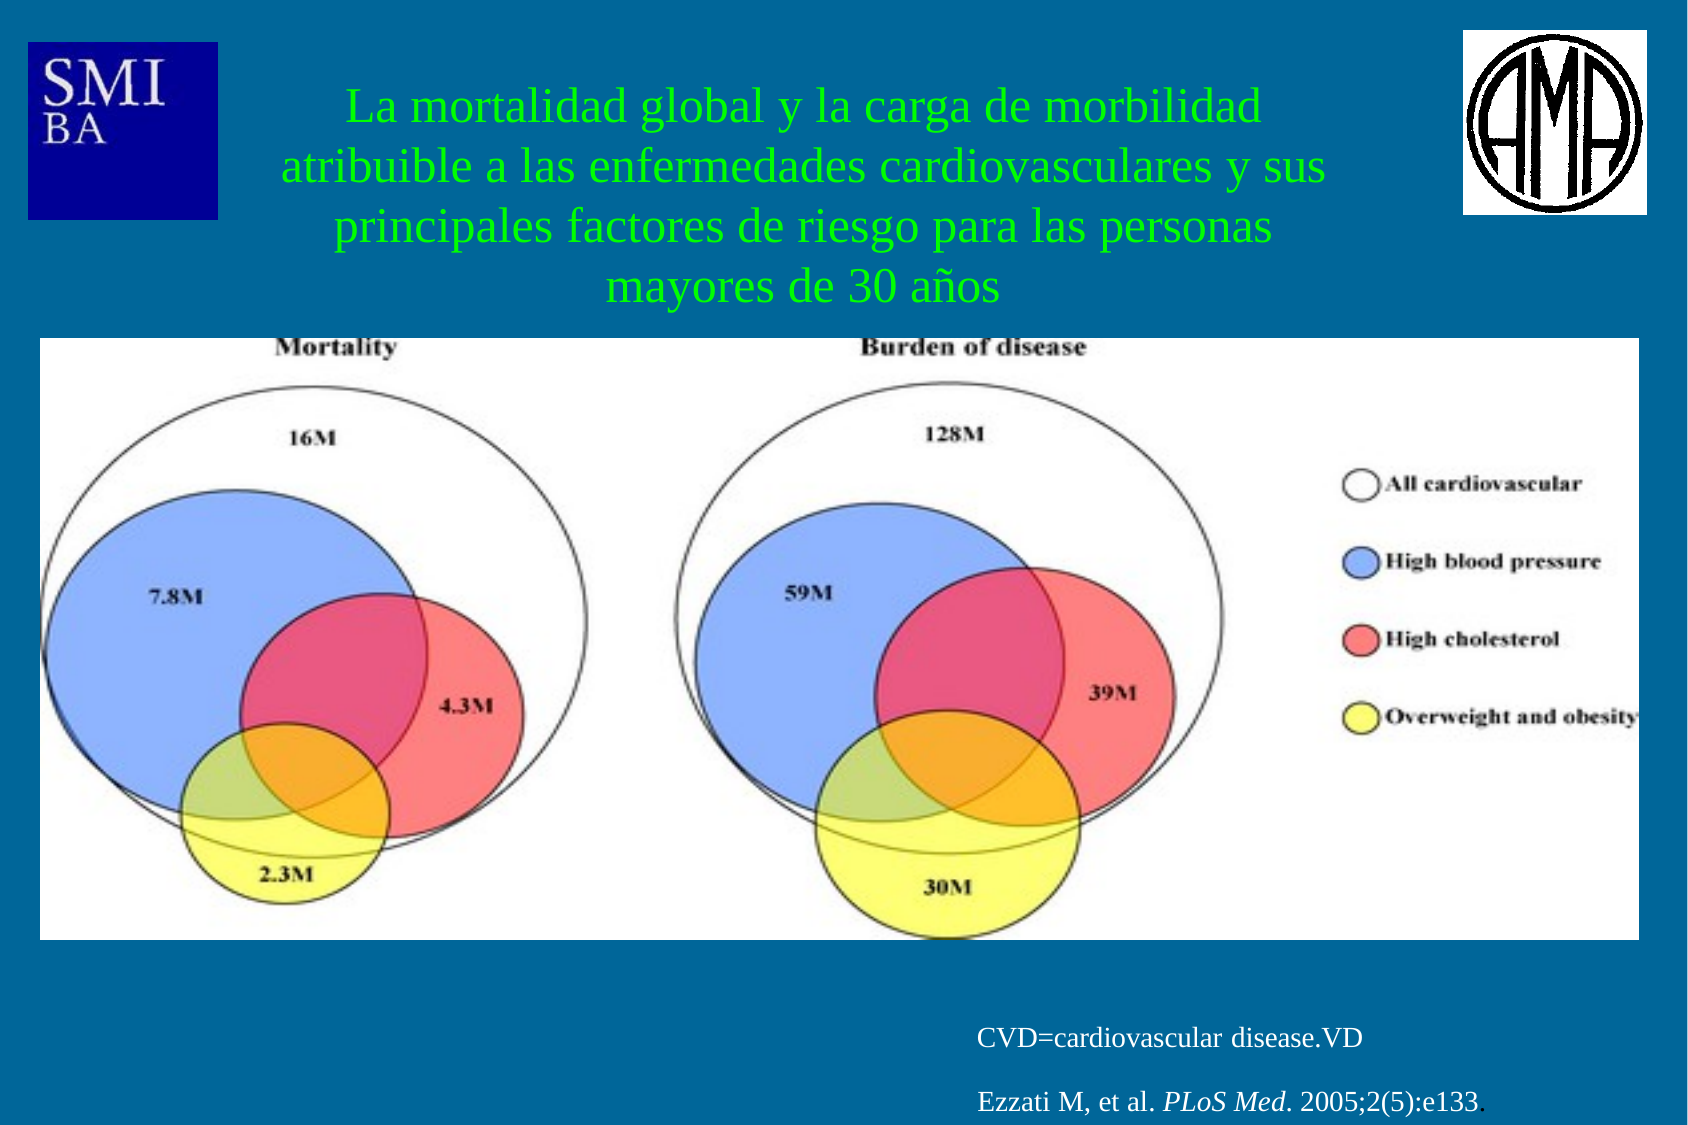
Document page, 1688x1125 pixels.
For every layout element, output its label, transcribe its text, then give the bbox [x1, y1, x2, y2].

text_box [40, 337, 1639, 940]
text_box CVD=cardiovascular disease.VD Ezzati M, et al. PLoS Med. 2005;2(5):e133. [974, 1016, 1489, 1118]
picture [1464, 31, 1646, 214]
picture [29, 43, 217, 219]
title La mortalidad global y la carga de morbilidad atribuible a las enfermedades cardiovasculares y sus principales factores de riesgo para las personas mayores de 30 años [242, 71, 1364, 314]
